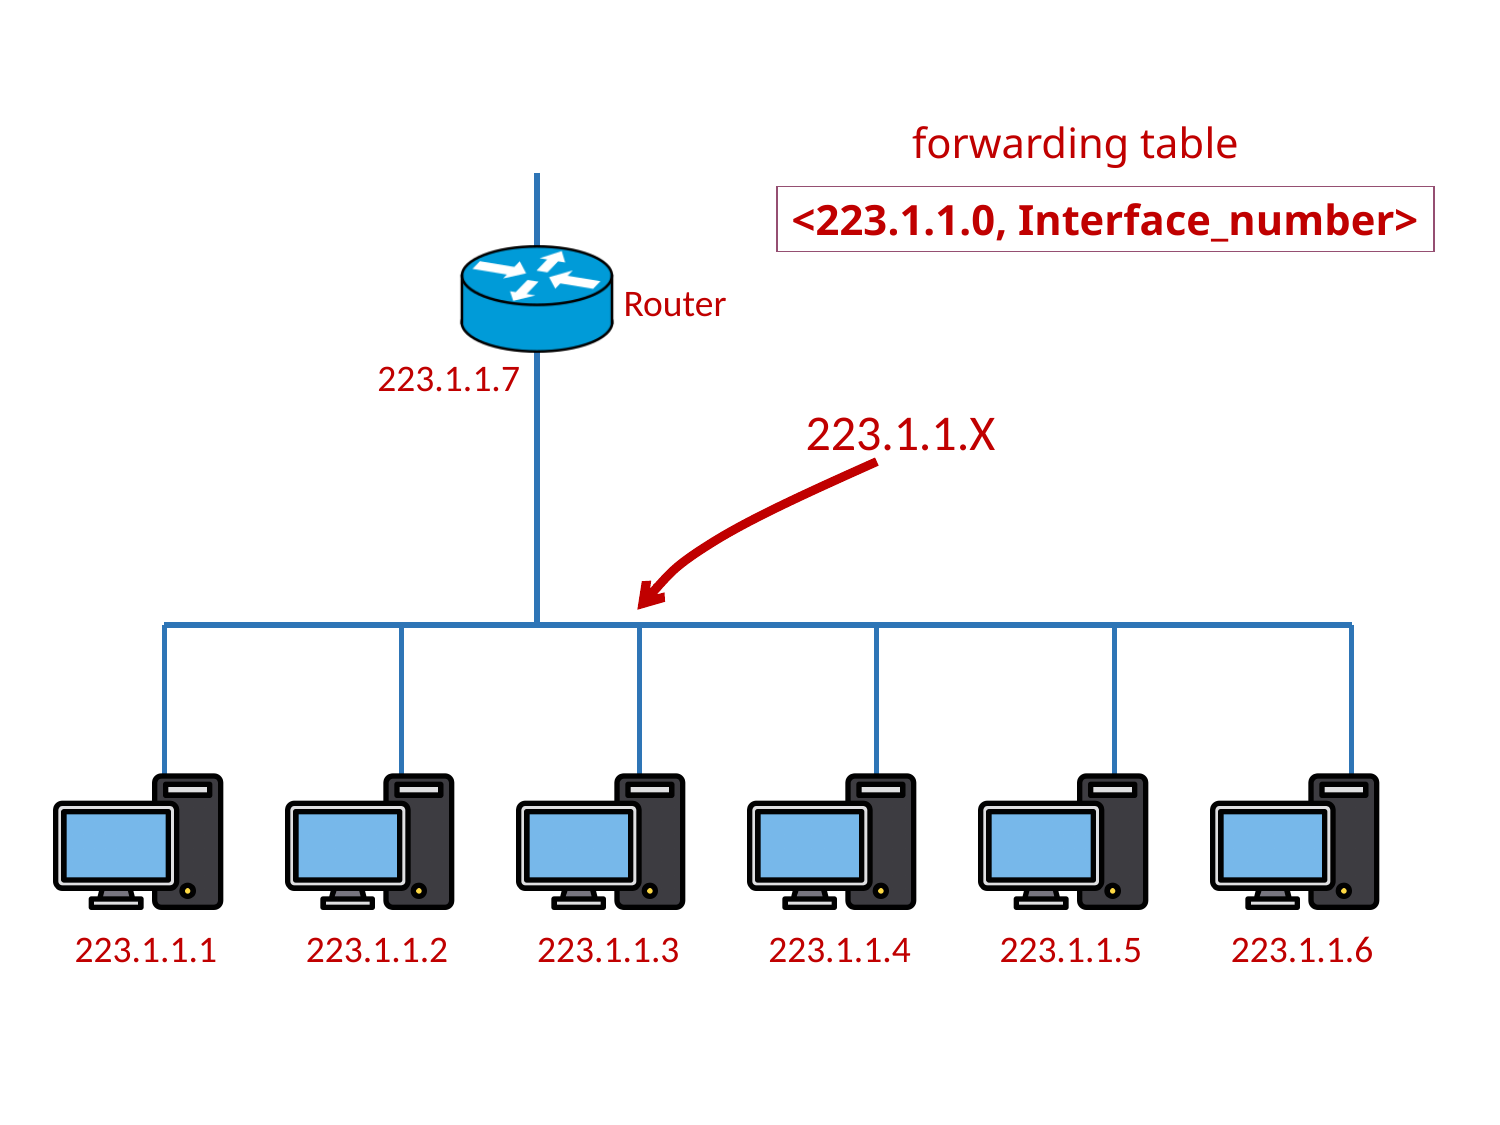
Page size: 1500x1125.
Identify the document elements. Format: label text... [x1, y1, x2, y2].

picture [405, 167, 669, 431]
text_box 223.1.1.2 [291, 917, 466, 978]
text_box 223.1.1.1 [59, 917, 235, 978]
text_box 223.1.1.7 [362, 346, 405, 406]
text_box 223.1.1.6 [1216, 917, 1391, 978]
text_box 223.1.1.3 [522, 917, 697, 978]
text_box Router [669, 271, 758, 332]
picture [282, 754, 457, 929]
picture [744, 754, 919, 929]
text_box 223.1.1.5 [984, 917, 1160, 978]
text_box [643, 392, 1029, 619]
picture [50, 754, 226, 929]
picture [513, 754, 688, 929]
text_box forwarding table [897, 109, 1254, 175]
text_box <223.1.1.0, Interface_number> [776, 186, 1435, 252]
text_box 223.1.1.4 [753, 917, 928, 978]
picture [975, 754, 1151, 929]
picture [1206, 754, 1382, 929]
